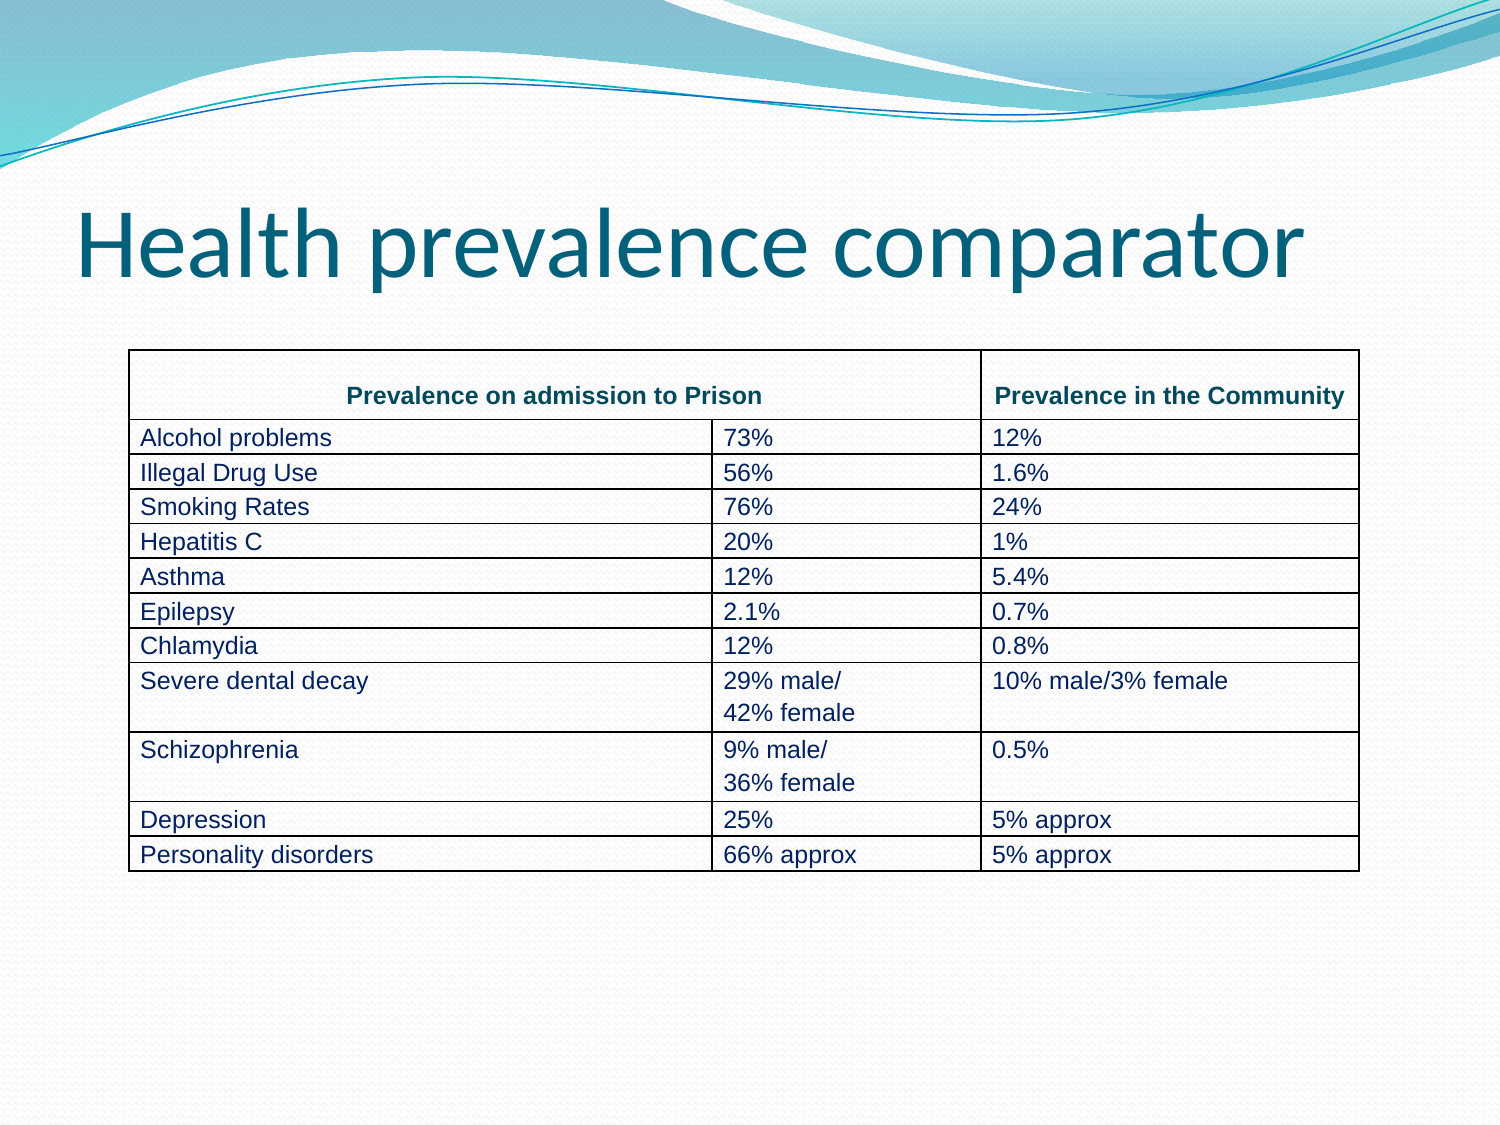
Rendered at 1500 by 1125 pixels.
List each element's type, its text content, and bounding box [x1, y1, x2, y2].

table_cell 12% [713, 629, 980, 662]
table_cell Depression [130, 802, 711, 835]
table_cell 25% [713, 802, 980, 835]
table_cell Asthma [130, 559, 711, 592]
table_cell Chlamydia [130, 629, 711, 662]
table_cell 5% approx [982, 837, 1358, 870]
table_cell Severe dental decay [130, 663, 711, 731]
table_cell Schizophrenia [130, 733, 711, 801]
table_cell 9% male/ 36% female [713, 733, 980, 801]
table_cell 20% [713, 524, 980, 557]
table_cell 0.5% [982, 733, 1358, 801]
table_cell 2.1% [713, 594, 980, 627]
table_cell Smoking Rates [130, 490, 711, 523]
table_cell 24% [982, 490, 1358, 523]
table_cell 1.6% [982, 455, 1358, 488]
table_cell 56% [713, 455, 980, 488]
table_header Prevalence in the Community [982, 351, 1358, 419]
table_cell Hepatitis C [130, 524, 711, 557]
table_cell 29% male/ 42% female [713, 663, 980, 731]
table_cell 73% [713, 420, 980, 453]
table_cell Epilepsy [130, 594, 711, 627]
table_cell Illegal Drug Use [130, 455, 711, 488]
table_header Prevalence on admission to Prison [130, 351, 980, 419]
table_cell 66% approx [713, 837, 980, 870]
table_cell 5.4% [982, 559, 1358, 592]
table_cell 0.7% [982, 594, 1358, 627]
table_cell 0.8% [982, 629, 1358, 662]
table_cell Personality disorders [130, 837, 711, 870]
title Health prevalence comparator [75, 115, 1425, 303]
table_cell 12% [982, 420, 1358, 453]
table_cell 5% approx [982, 802, 1358, 835]
table_cell 12% [713, 559, 980, 592]
table_cell 1% [982, 524, 1358, 557]
table_cell Alcohol problems [130, 420, 711, 453]
table_cell 10% male/3% female [982, 663, 1358, 731]
table_cell 76% [713, 490, 980, 523]
